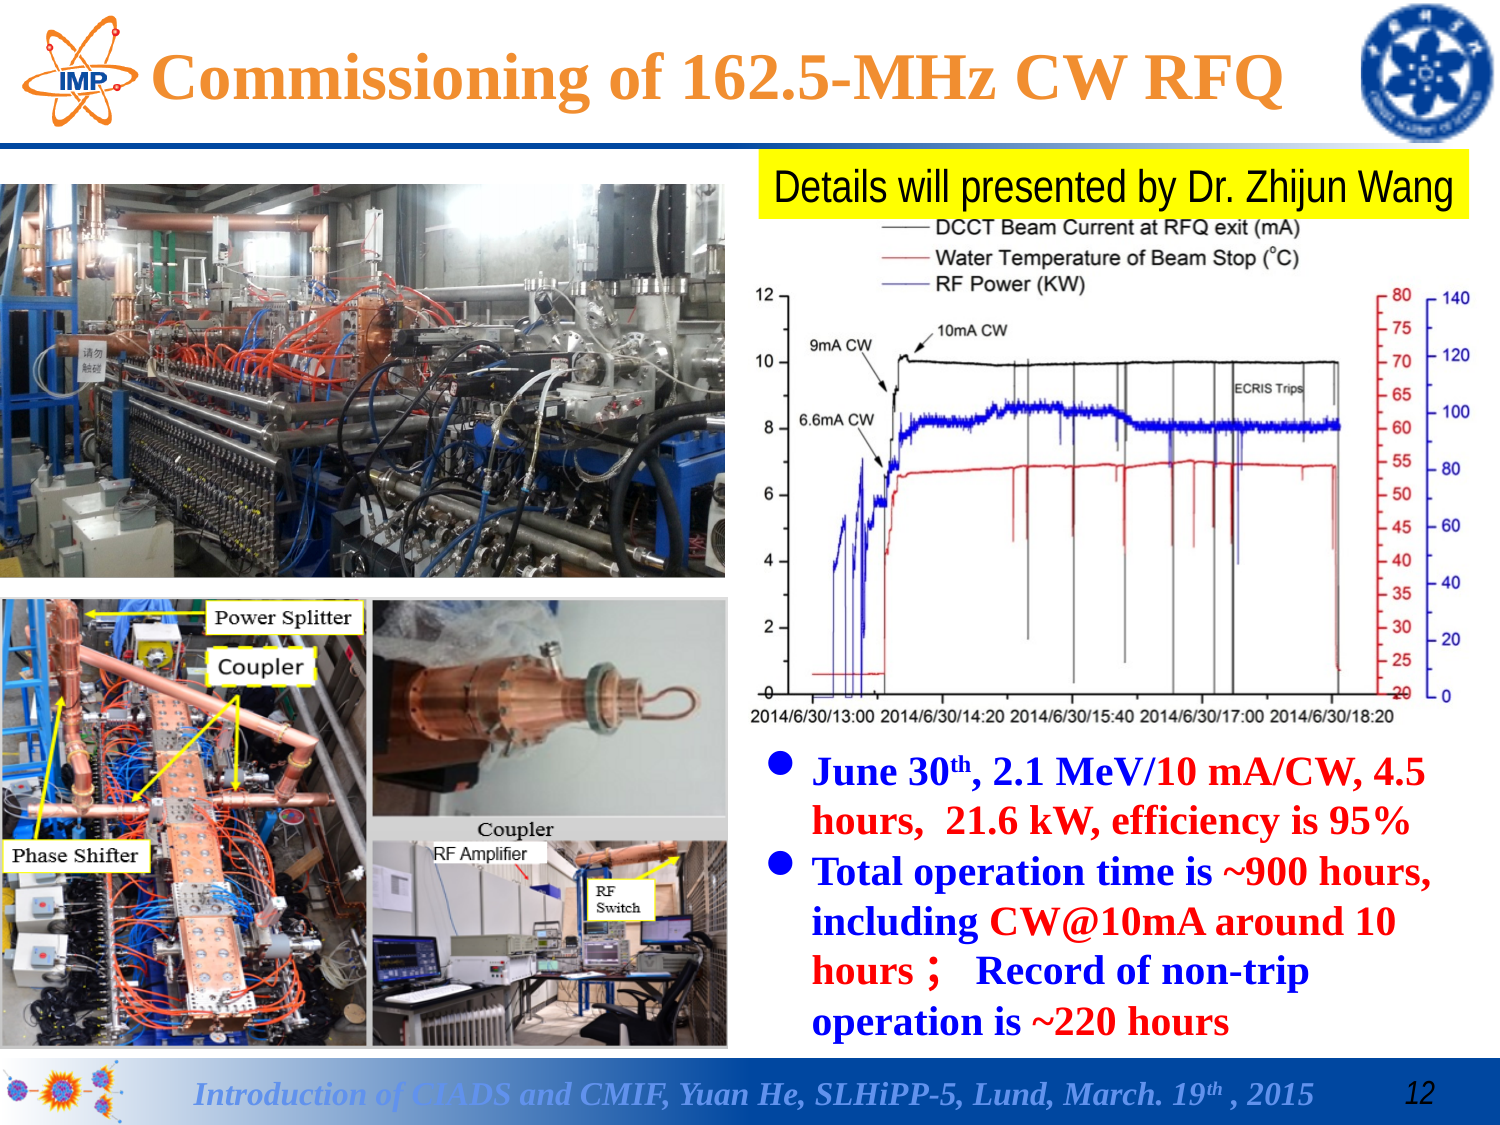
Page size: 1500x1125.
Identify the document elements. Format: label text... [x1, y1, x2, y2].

picture [0, 183, 726, 585]
picture [1360, 0, 1500, 143]
picture [0, 597, 728, 1049]
text_box June 30th, 2.1 MeV/10 mA/CW, 4.5 hours, 21.6 kW, efficiency is 95% Total operation time is ~900 hours, including CW@10mA around 10 hours；Record of non-trip operation is ~220 hours [749, 735, 1500, 1051]
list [731, 211, 1479, 734]
picture [0, 1058, 129, 1125]
text_box Details will presented by Dr. Zhijun Wang [758, 149, 1470, 209]
title Commissioning of 162.5-MHz CW RFQ [135, 16, 1425, 129]
